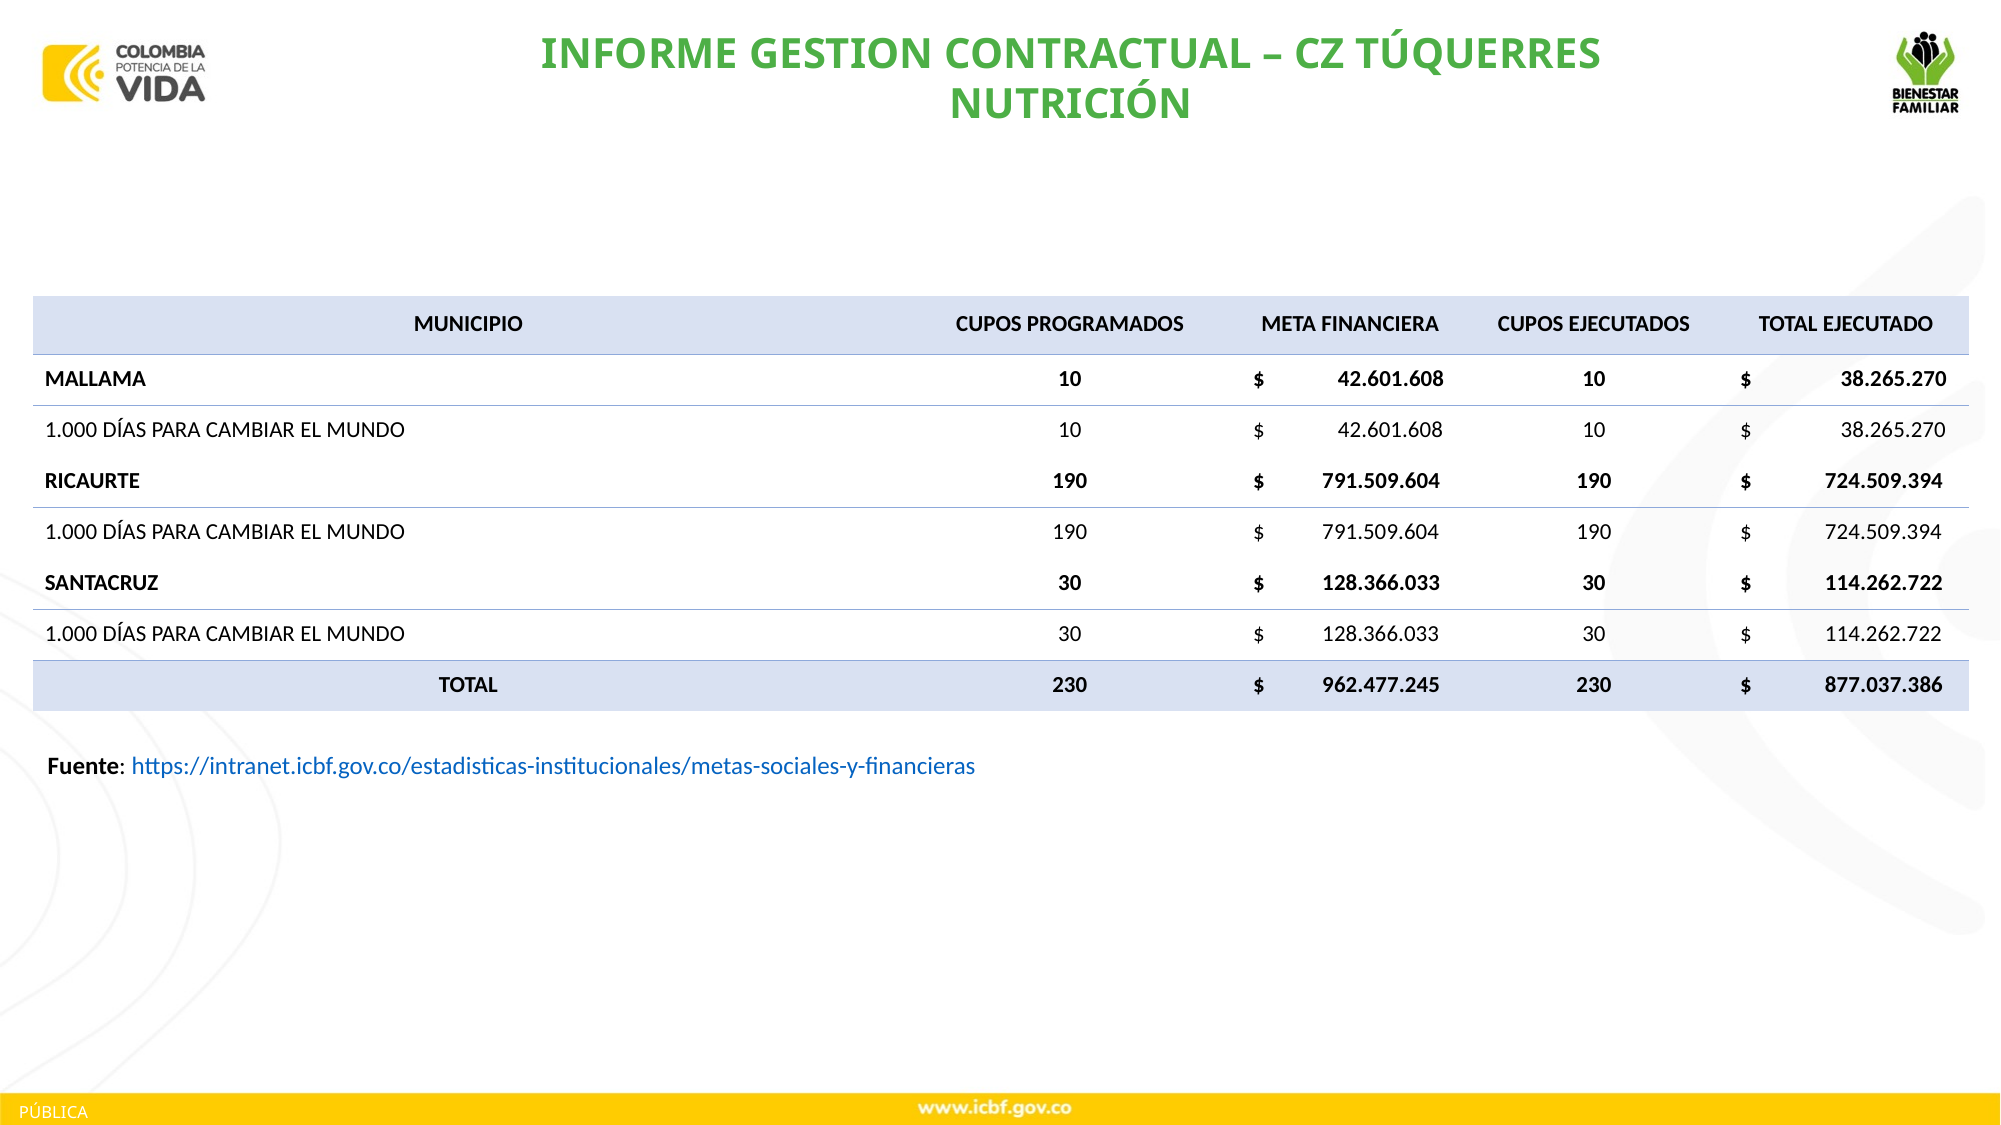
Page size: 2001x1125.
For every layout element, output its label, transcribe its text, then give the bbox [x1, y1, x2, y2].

table_cell $ 128.366.033 [1236, 558, 1465, 609]
table_cell 10 [1465, 355, 1723, 405]
table_header CUPOS PROGRAMADOS [904, 296, 1236, 354]
table_cell TOTAL [33, 661, 904, 711]
table_cell 30 [904, 610, 1236, 660]
table_header CUPOS EJECUTADOS [1465, 296, 1723, 354]
table_cell $ 42.601.608 [1236, 355, 1465, 405]
table_cell SANTACRUZ [33, 558, 904, 609]
table_cell 10 [904, 406, 1236, 456]
table_cell 30 [904, 558, 1236, 609]
table_cell $ 962.477.245 [1236, 661, 1465, 711]
table_cell $ 114.262.722 [1723, 610, 1969, 660]
table_cell $ 724.509.394 [1723, 456, 1969, 507]
table_cell $ 877.037.386 [1723, 661, 1969, 711]
table_header TOTAL EJECUTADO [1723, 296, 1969, 354]
table_cell $ 114.262.722 [1723, 558, 1969, 609]
table_cell $ 38.265.270 [1723, 406, 1969, 456]
table_cell 230 [1465, 661, 1723, 711]
text_box PÚBLICA [4, 1094, 302, 1125]
table_cell RICAURTE [33, 456, 904, 507]
table_cell MALLAMA [33, 355, 904, 405]
picture [0, 0, 2001, 1125]
table_cell 10 [904, 355, 1236, 405]
table_cell 230 [904, 661, 1236, 711]
table_cell 190 [1465, 456, 1723, 507]
table_cell $ 38.265.270 [1723, 355, 1969, 405]
table_header MUNICIPIO [33, 296, 904, 354]
table_cell 30 [1465, 558, 1723, 609]
table_cell $ 791.509.604 [1236, 508, 1465, 558]
table_cell 1.000 DÍAS PARA CAMBIAR EL MUNDO [33, 610, 904, 660]
table_cell 30 [1465, 610, 1723, 660]
table_cell 10 [1465, 406, 1723, 456]
text_box INFORME GESTION CONTRACTUAL – CZ TÚQUERRES NUTRICIÓN [262, 19, 1880, 135]
table_cell 190 [904, 508, 1236, 558]
table_header META FINANCIERA [1236, 296, 1465, 354]
table_cell 190 [1465, 508, 1723, 558]
table_cell $ 42.601.608 [1236, 406, 1465, 456]
table_cell $ 724.509.394 [1723, 508, 1969, 558]
table_cell 1.000 DÍAS PARA CAMBIAR EL MUNDO [33, 508, 904, 558]
text_box Fuente: https://intranet.icbf.gov.co/estadisticas-institucionales/metas-sociales-y-financieras [32, 742, 1861, 788]
table_cell $ 791.509.604 [1236, 456, 1465, 507]
table_cell $ 128.366.033 [1236, 610, 1465, 660]
table_cell 1.000 DÍAS PARA CAMBIAR EL MUNDO [33, 406, 904, 456]
table_cell 190 [904, 456, 1236, 507]
